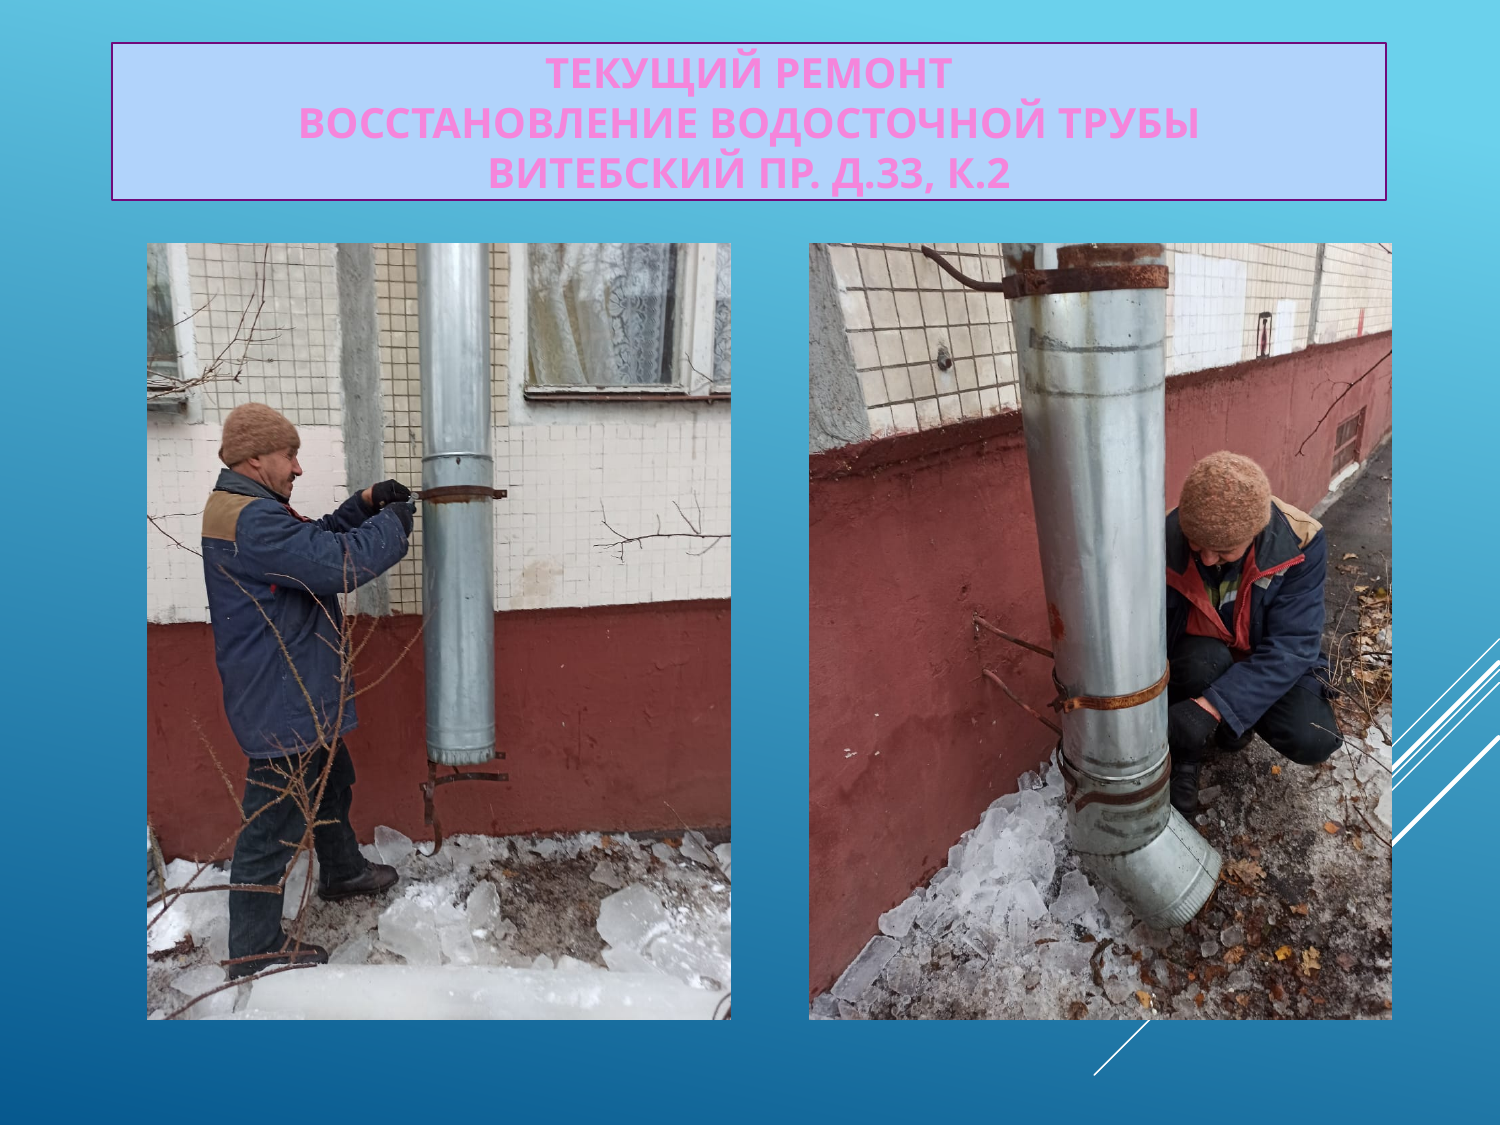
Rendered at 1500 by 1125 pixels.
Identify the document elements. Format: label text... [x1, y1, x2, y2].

picture [147, 243, 731, 1020]
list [808, 243, 1393, 1020]
title Текущий ремонт Восстановление водосточной трубы Витебский пр. д.33, к.2 [111, 42, 1387, 201]
